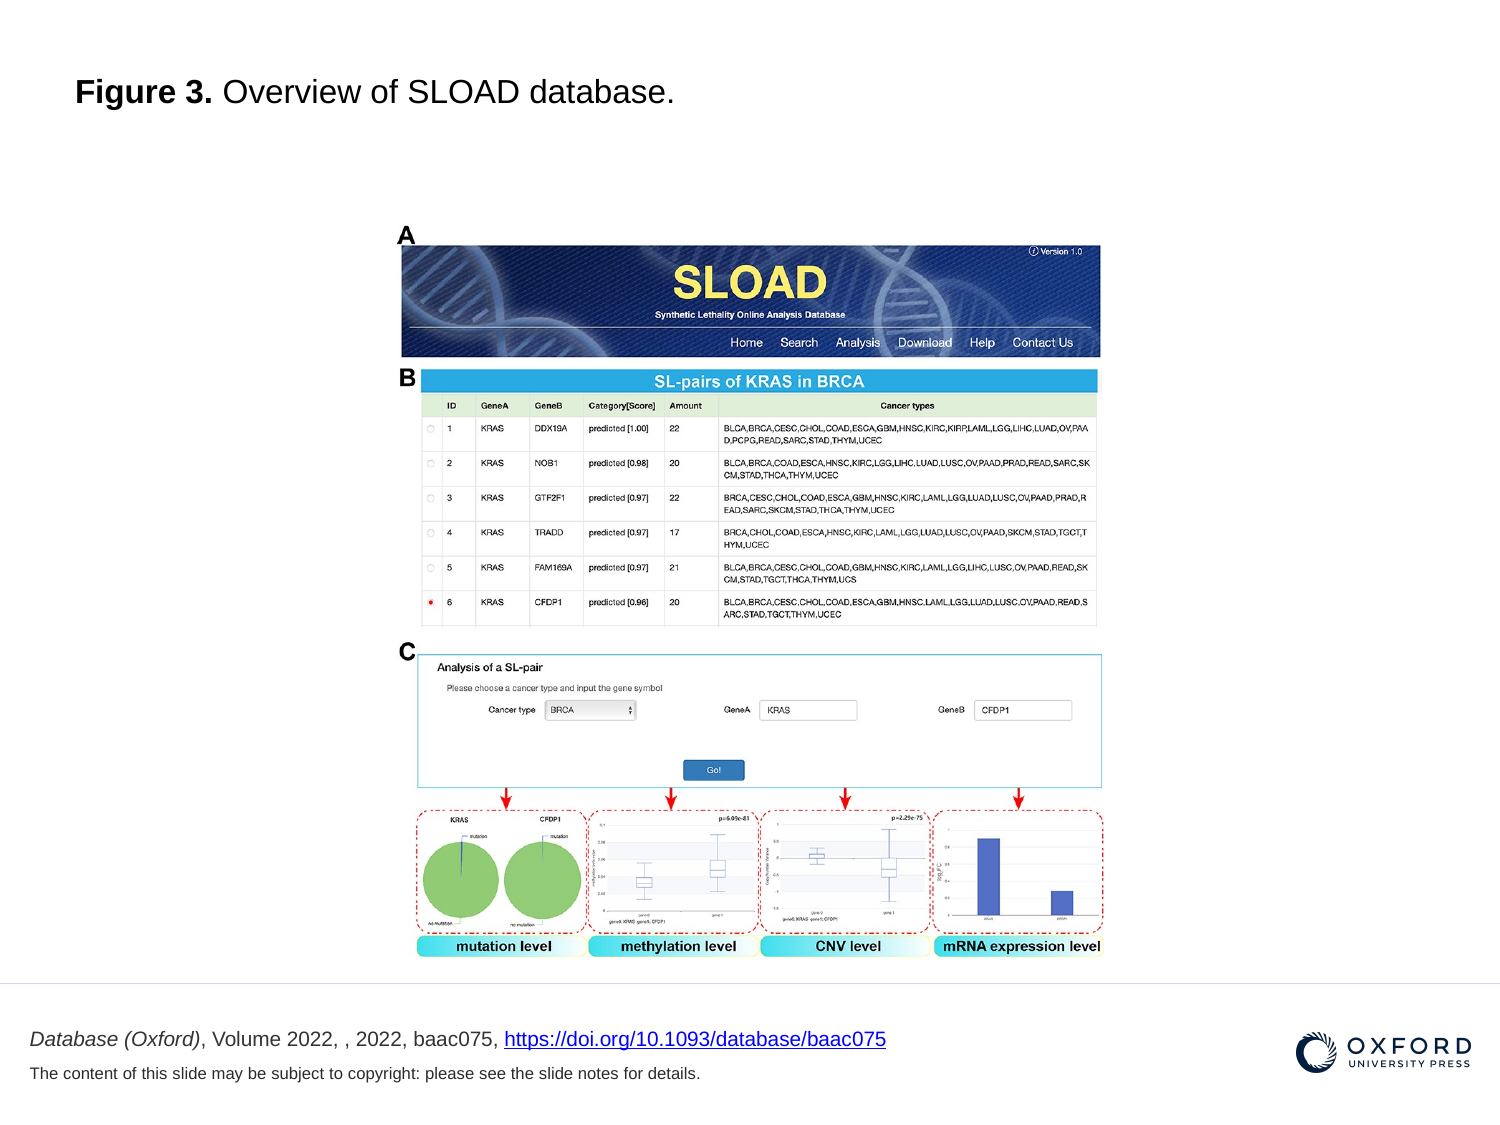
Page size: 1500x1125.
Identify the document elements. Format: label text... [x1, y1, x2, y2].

footer Database (Oxford), Volume 2022, , 2022, baac075, https://doi.org/10.1093/database/baac075 The content of this slide may be subject to copyright: please see the slide notes for details. [0, 983, 1260, 1125]
picture [1296, 1032, 1471, 1073]
picture [397, 224, 1104, 957]
title Figure 3. Overview of SLOAD database. [75, 69, 1078, 171]
